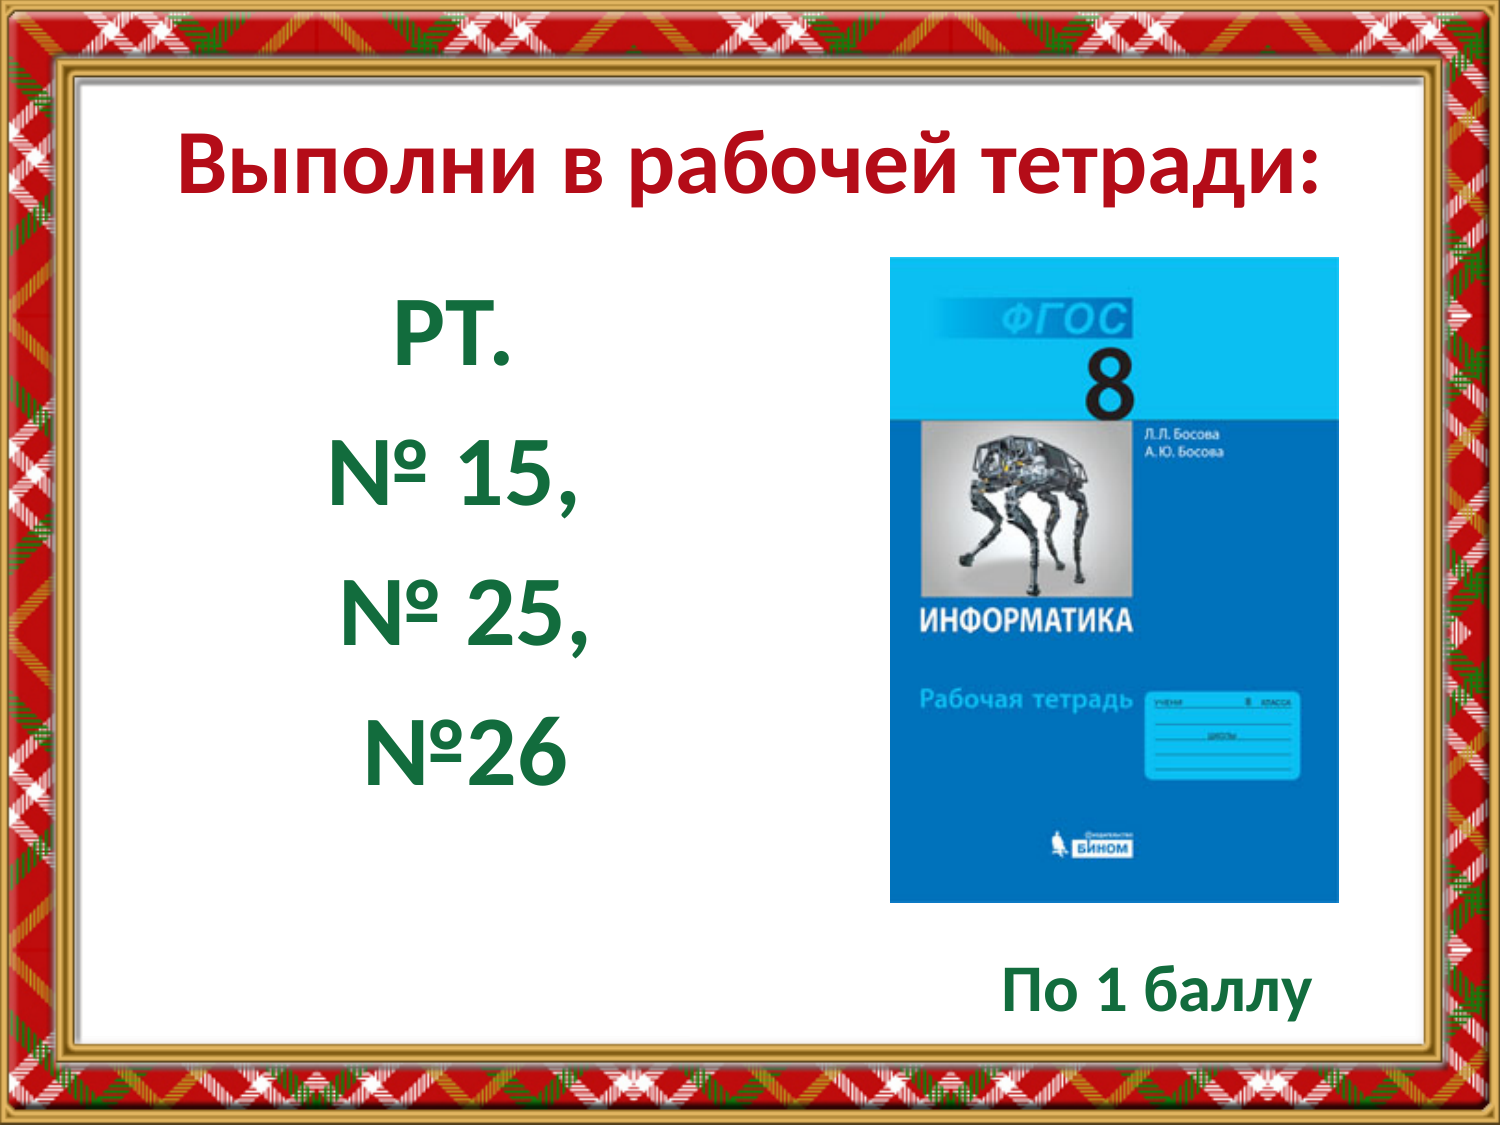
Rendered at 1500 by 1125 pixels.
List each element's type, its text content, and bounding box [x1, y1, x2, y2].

title Выполни в рабочей тетради: [75, 82, 1425, 233]
list РТ. № 15, № 25, №26 [75, 257, 856, 1005]
text_box По 1 баллу [986, 937, 1329, 1033]
picture [0, 0, 1500, 1125]
